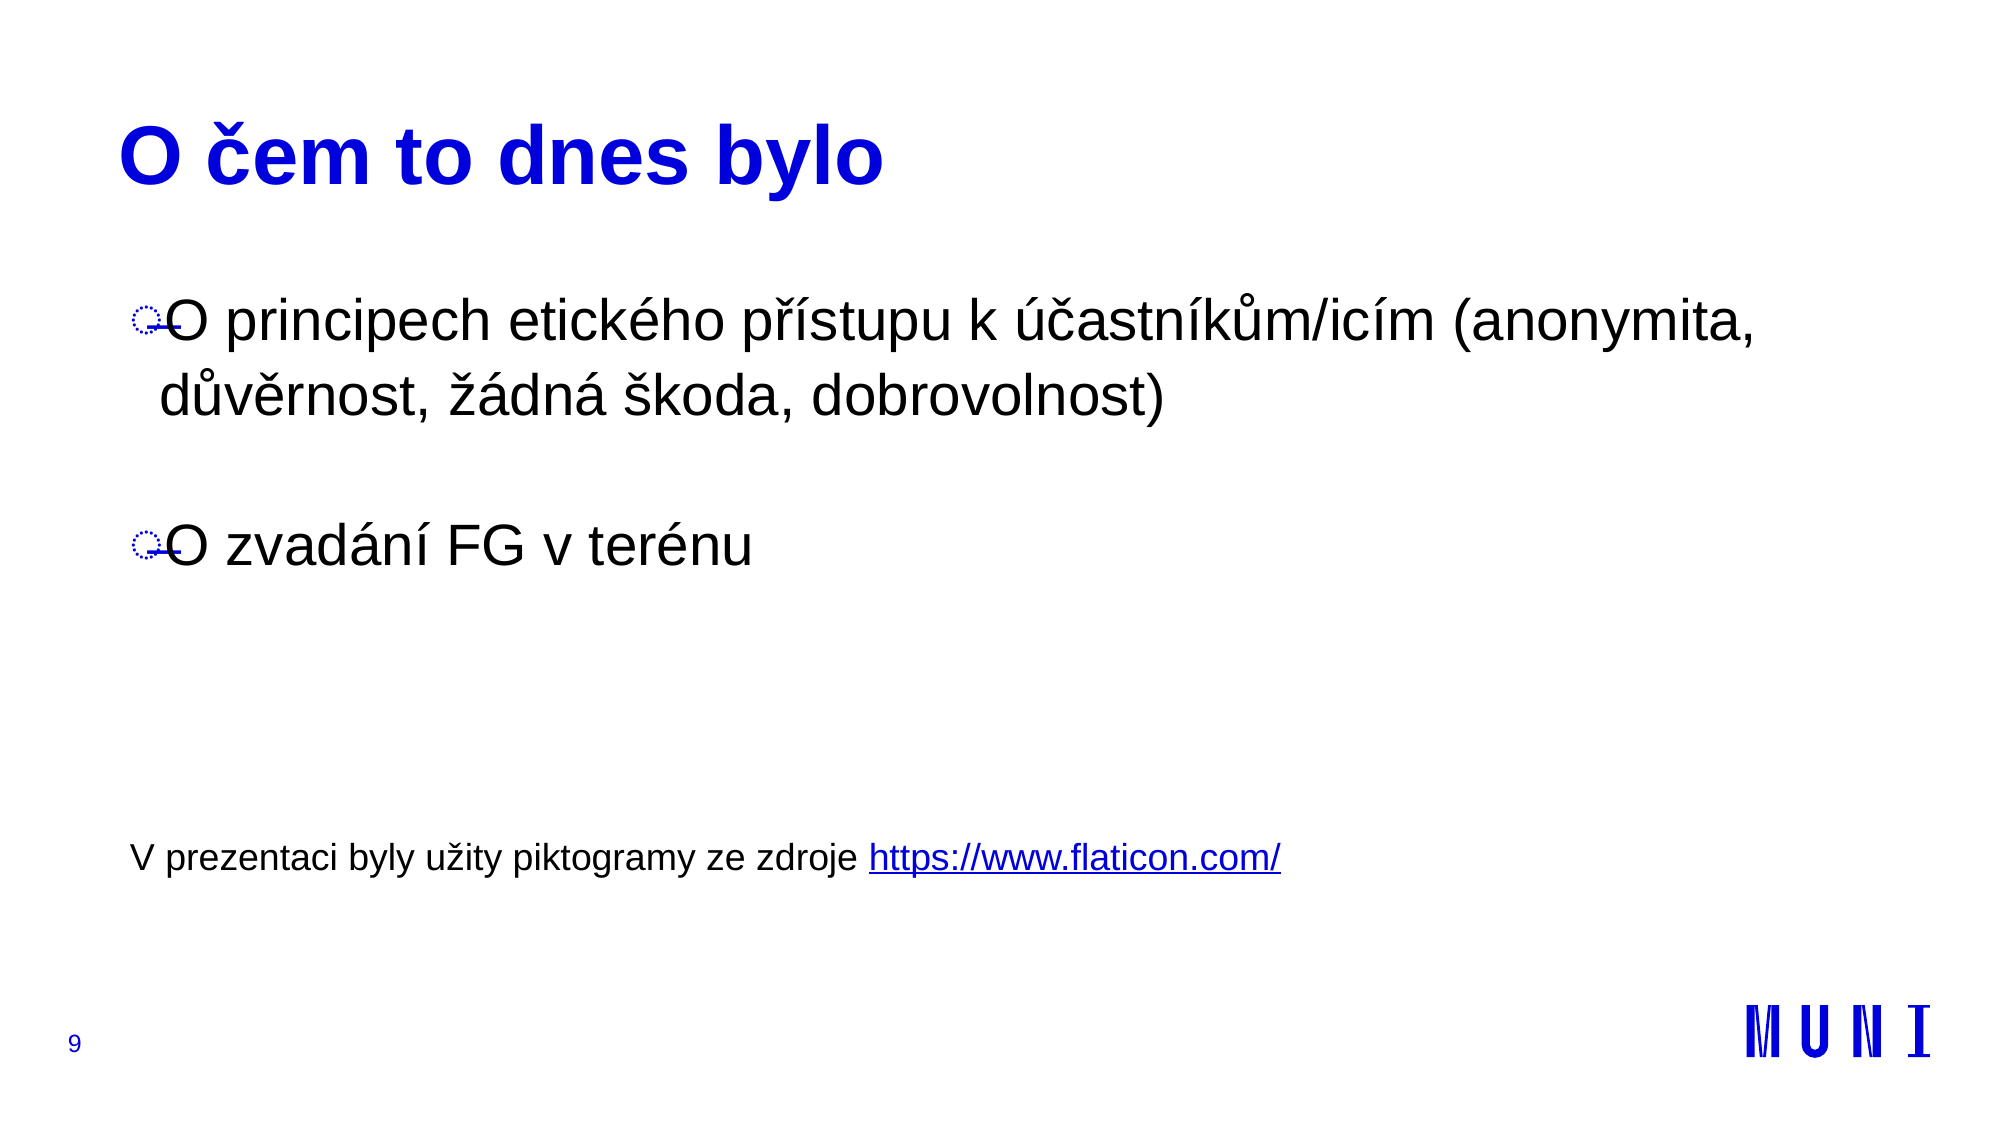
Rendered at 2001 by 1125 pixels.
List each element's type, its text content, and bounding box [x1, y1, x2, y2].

slide_number 9 [67, 1021, 110, 1063]
list O principech etického přístupu k účastníkům/icím (anonymita, důvěrnost, žádná škoda, dobrovolnost) O zvadání FG v terénu V prezentaci byly užity piktogramy ze zdroje https://www.flaticon.com/ [118, 277, 1883, 957]
title O čem to dnes bylo [118, 118, 1883, 193]
